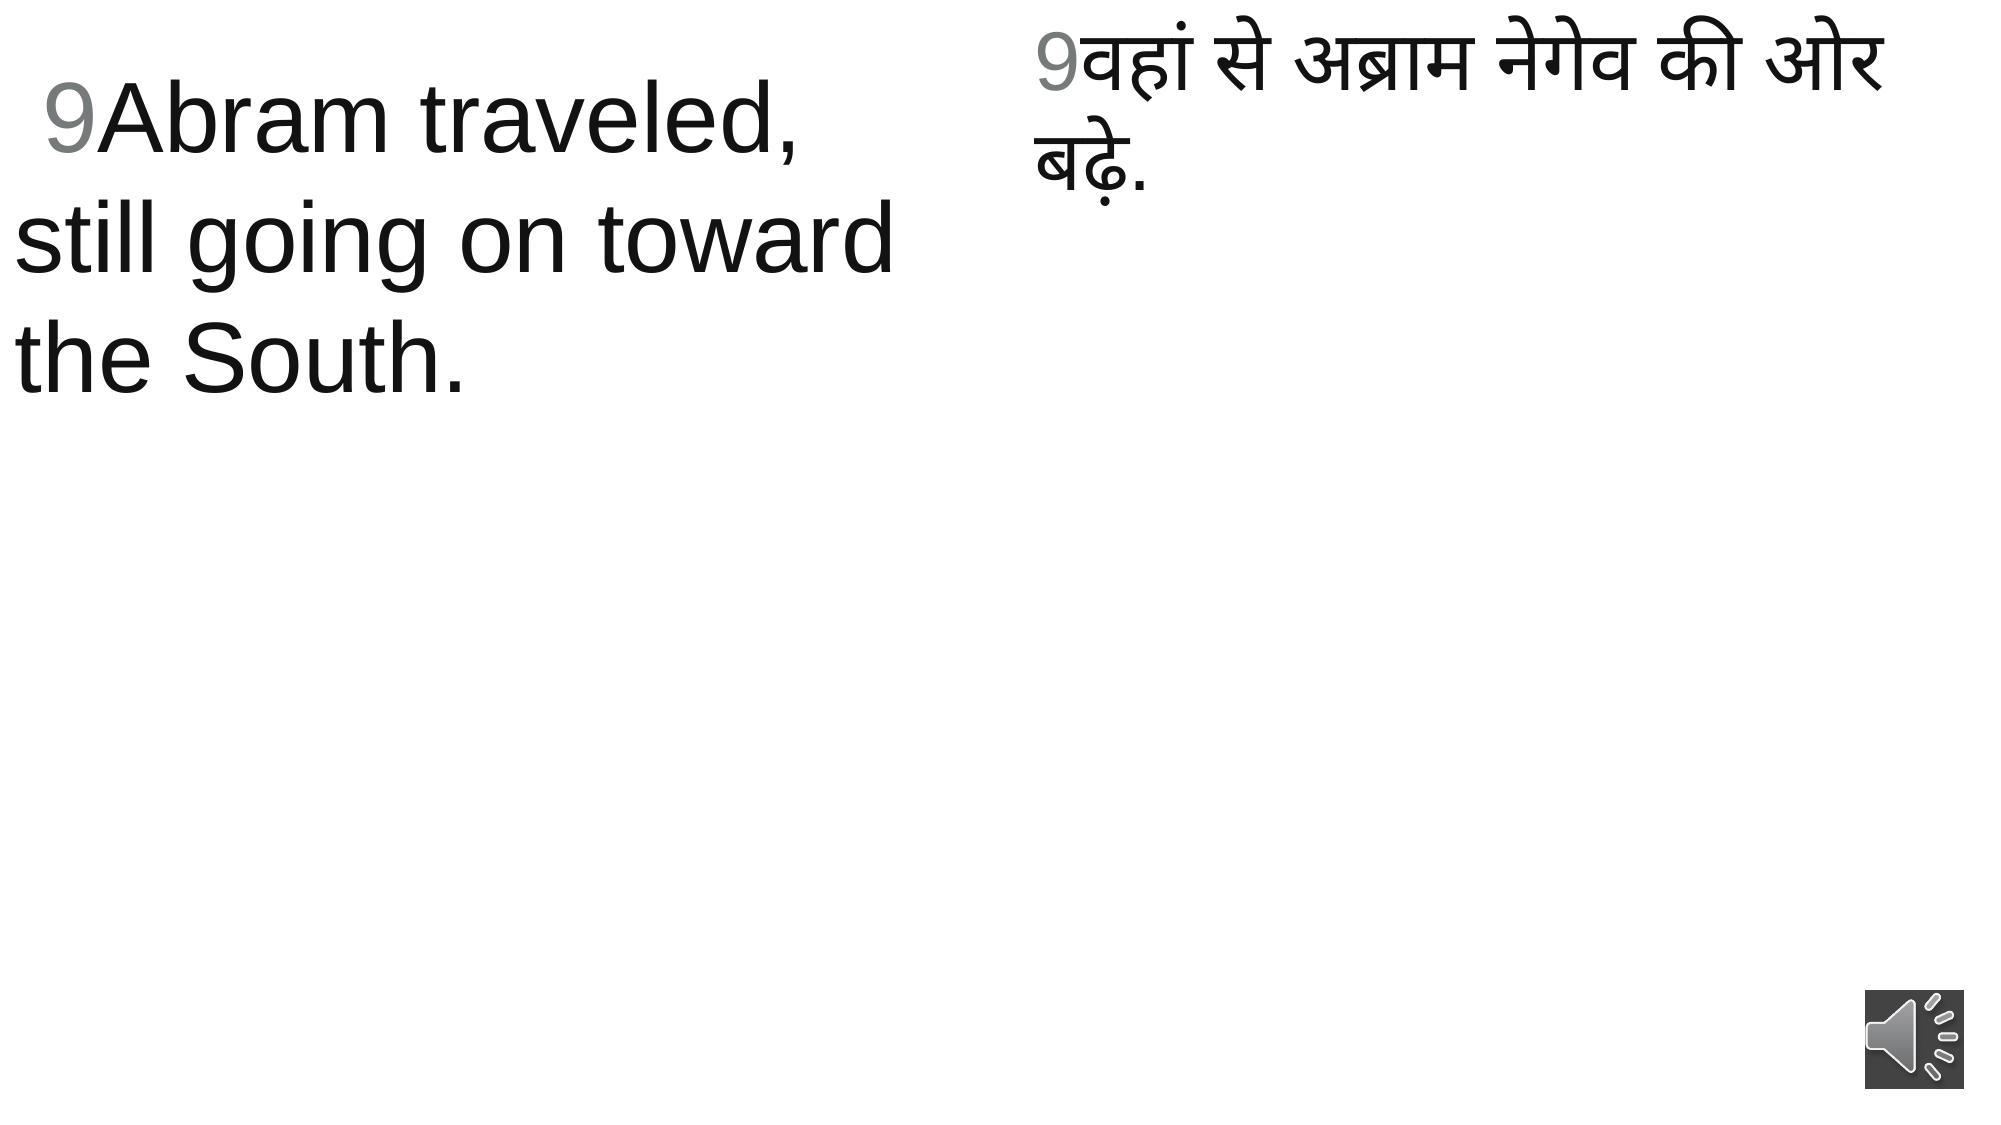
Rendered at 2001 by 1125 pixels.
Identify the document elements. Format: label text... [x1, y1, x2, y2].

text_box 9वहां से अब्राम नेगेव की ओर बढ़े. [1019, 0, 2000, 1125]
picture [1864, 989, 1965, 1090]
text_box 9Abram traveled, still going on toward the South. [0, 0, 981, 1125]
